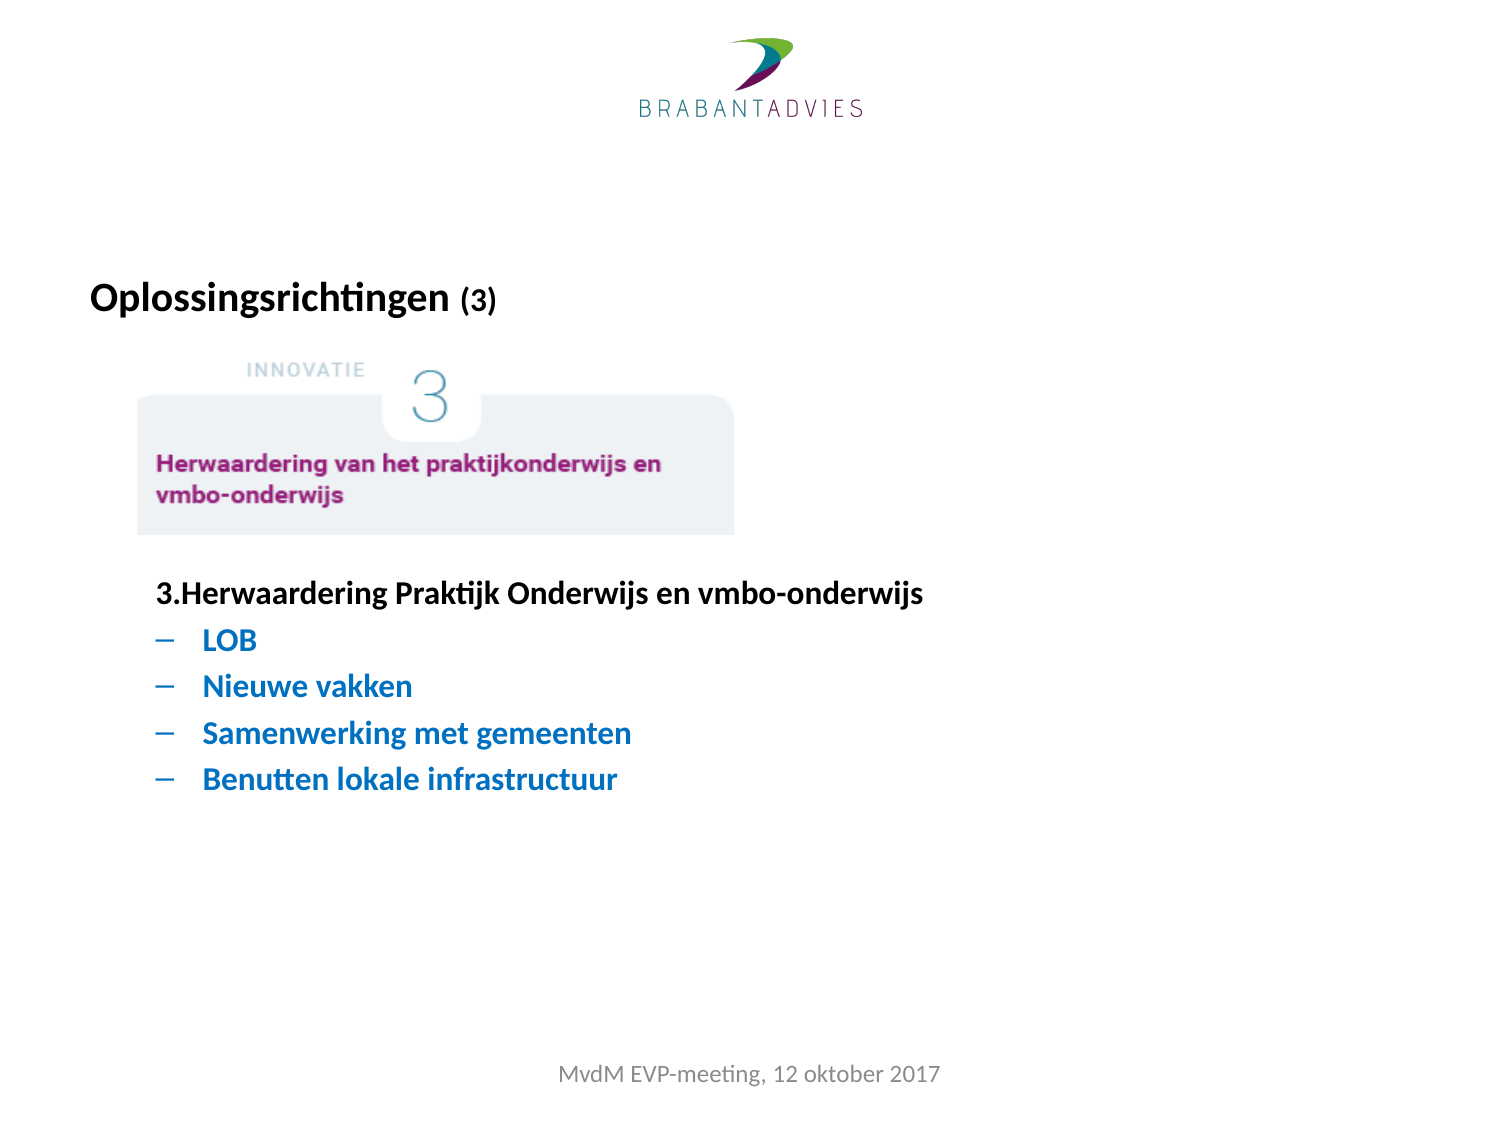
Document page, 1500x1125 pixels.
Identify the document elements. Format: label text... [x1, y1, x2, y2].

footer MvdM EVP-meeting, 12 oktober 2017 [512, 1042, 988, 1103]
picture [640, 38, 862, 117]
picture [136, 333, 736, 535]
list Oplossingsrichtingen (3) 3.Herwaardering Praktijk Onderwijs en vmbo-onderwijs LOB Nieuwe vakken Samenwerking met gemeenten Benutten lokale infrastructuur [75, 262, 1425, 1005]
